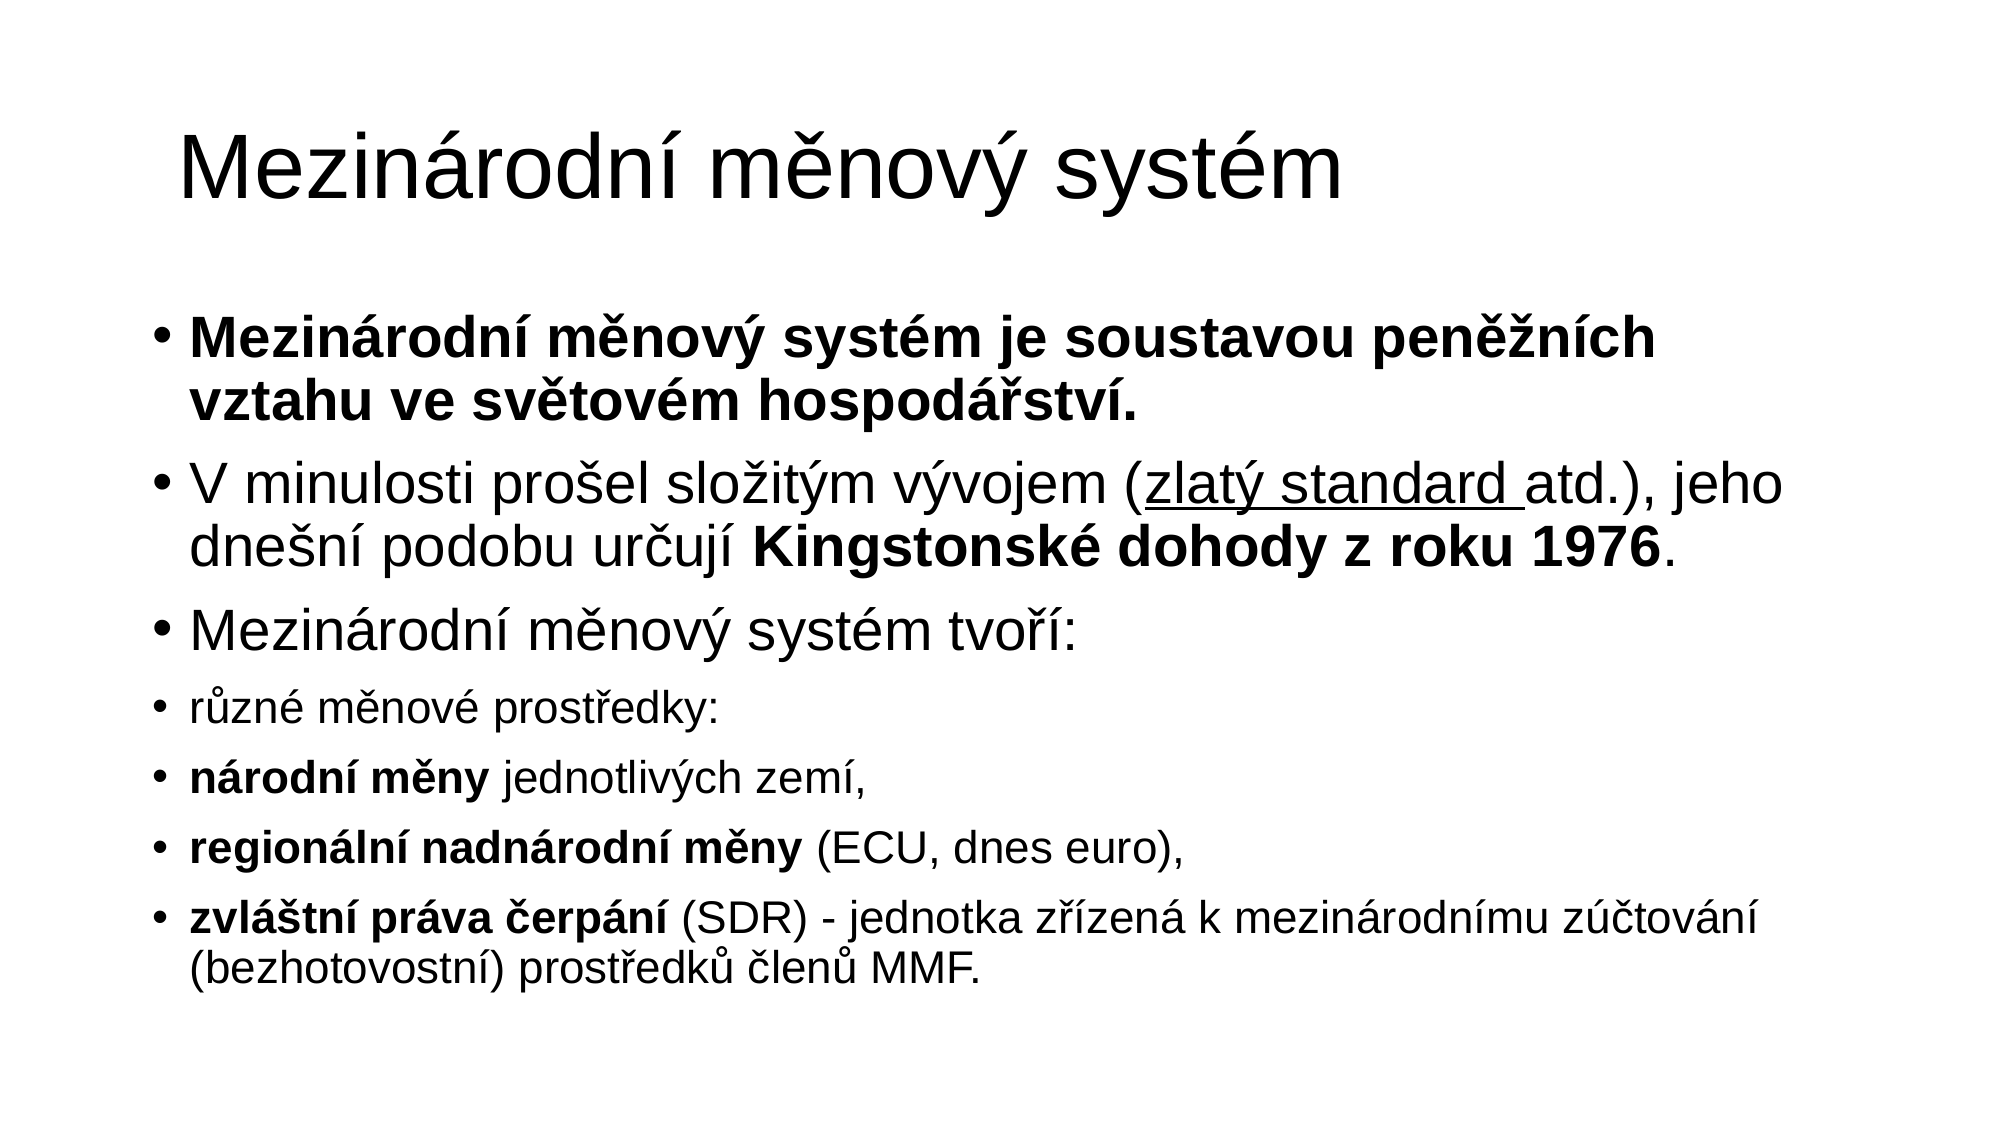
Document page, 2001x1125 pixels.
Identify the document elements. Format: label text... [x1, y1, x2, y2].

list Mezinárodní měnový systém je soustavou peněžních vztahu ve světovém hospodářství. V minulosti prošel složitým vývojem (zlatý standard atd.), jeho dnešní podobu určují Kingstonské dohody z roku 1976. Mezinárodní měnový systém tvoří: různé měnové prostředky: národní měny jednotlivých zemí, regionální nadnárodní měny (ECU, dnes euro), zvláštní práva čerpání (SDR) - jednotka zřízená k mezinárodnímu zúčtování (bezhotovostní) prostředků členů MMF. [137, 299, 1863, 1014]
title Mezinárodní měnový systém [137, 59, 1863, 278]
